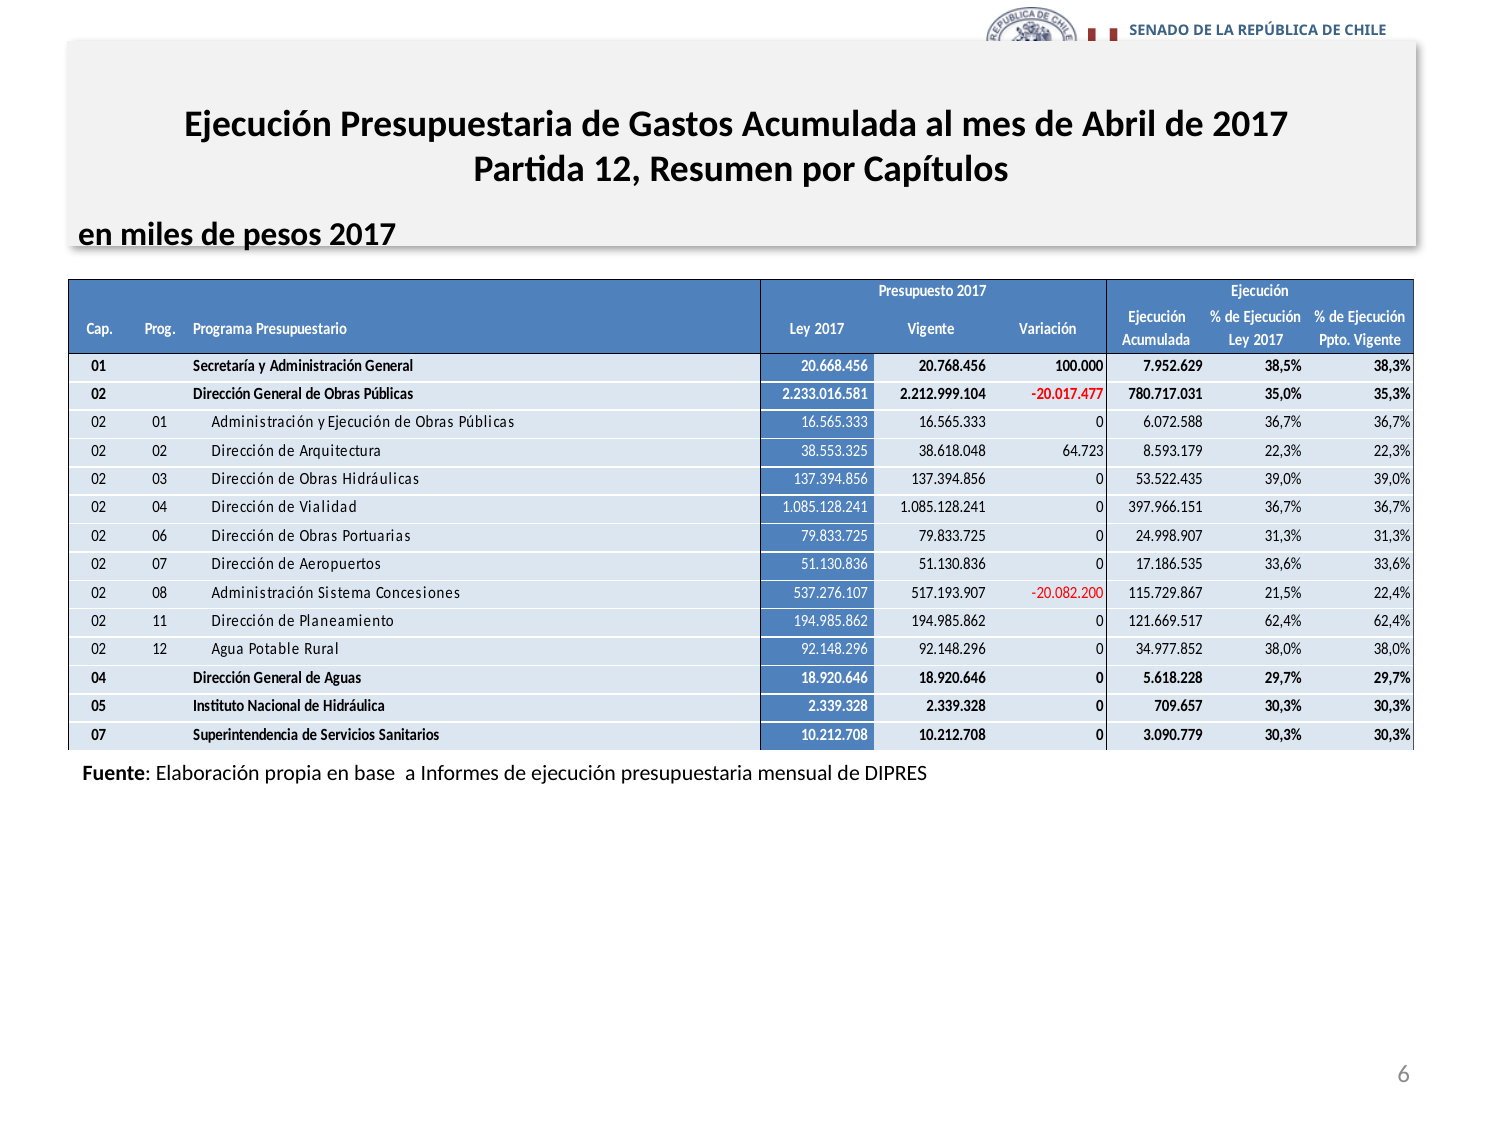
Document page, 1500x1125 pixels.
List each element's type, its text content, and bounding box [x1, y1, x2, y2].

picture [67, 278, 1416, 752]
title Ejecución Presupuestaria de Gastos Acumulada al mes de Abril de 2017 Partida 12, Resumen por Capítulos [67, 41, 1415, 246]
picture [986, 7, 1079, 41]
slide_number 6 [1074, 1042, 1425, 1103]
text_box en miles de pesos 2017 [63, 204, 1414, 279]
text_box Fuente: Elaboración propia en base a Informes de ejecución presupuestaria mensual de DIPRES [67, 751, 1447, 812]
